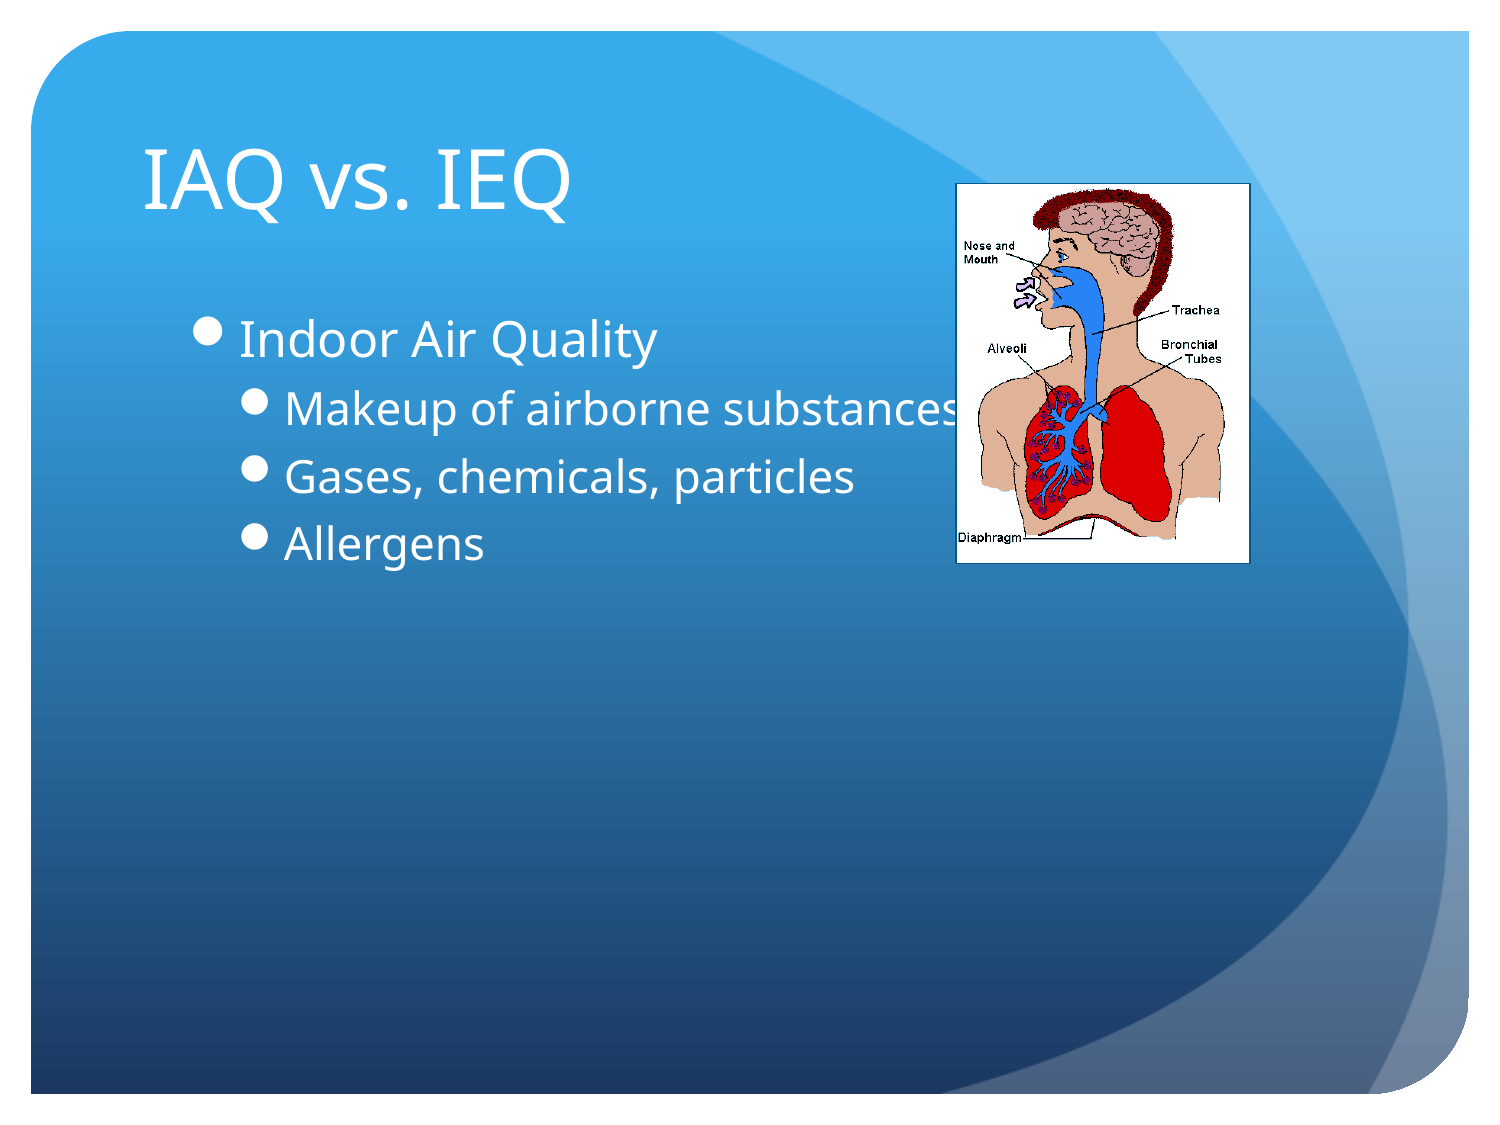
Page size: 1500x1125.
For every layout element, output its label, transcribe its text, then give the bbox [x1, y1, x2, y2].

text_box [955, 183, 1251, 564]
picture [24, 30, 1473, 1094]
title IAQ vs. IEQ [127, 62, 1372, 234]
list Indoor Air Quality Makeup of airborne substances Gases, chemicals, particles Allergens [127, 299, 1107, 1042]
